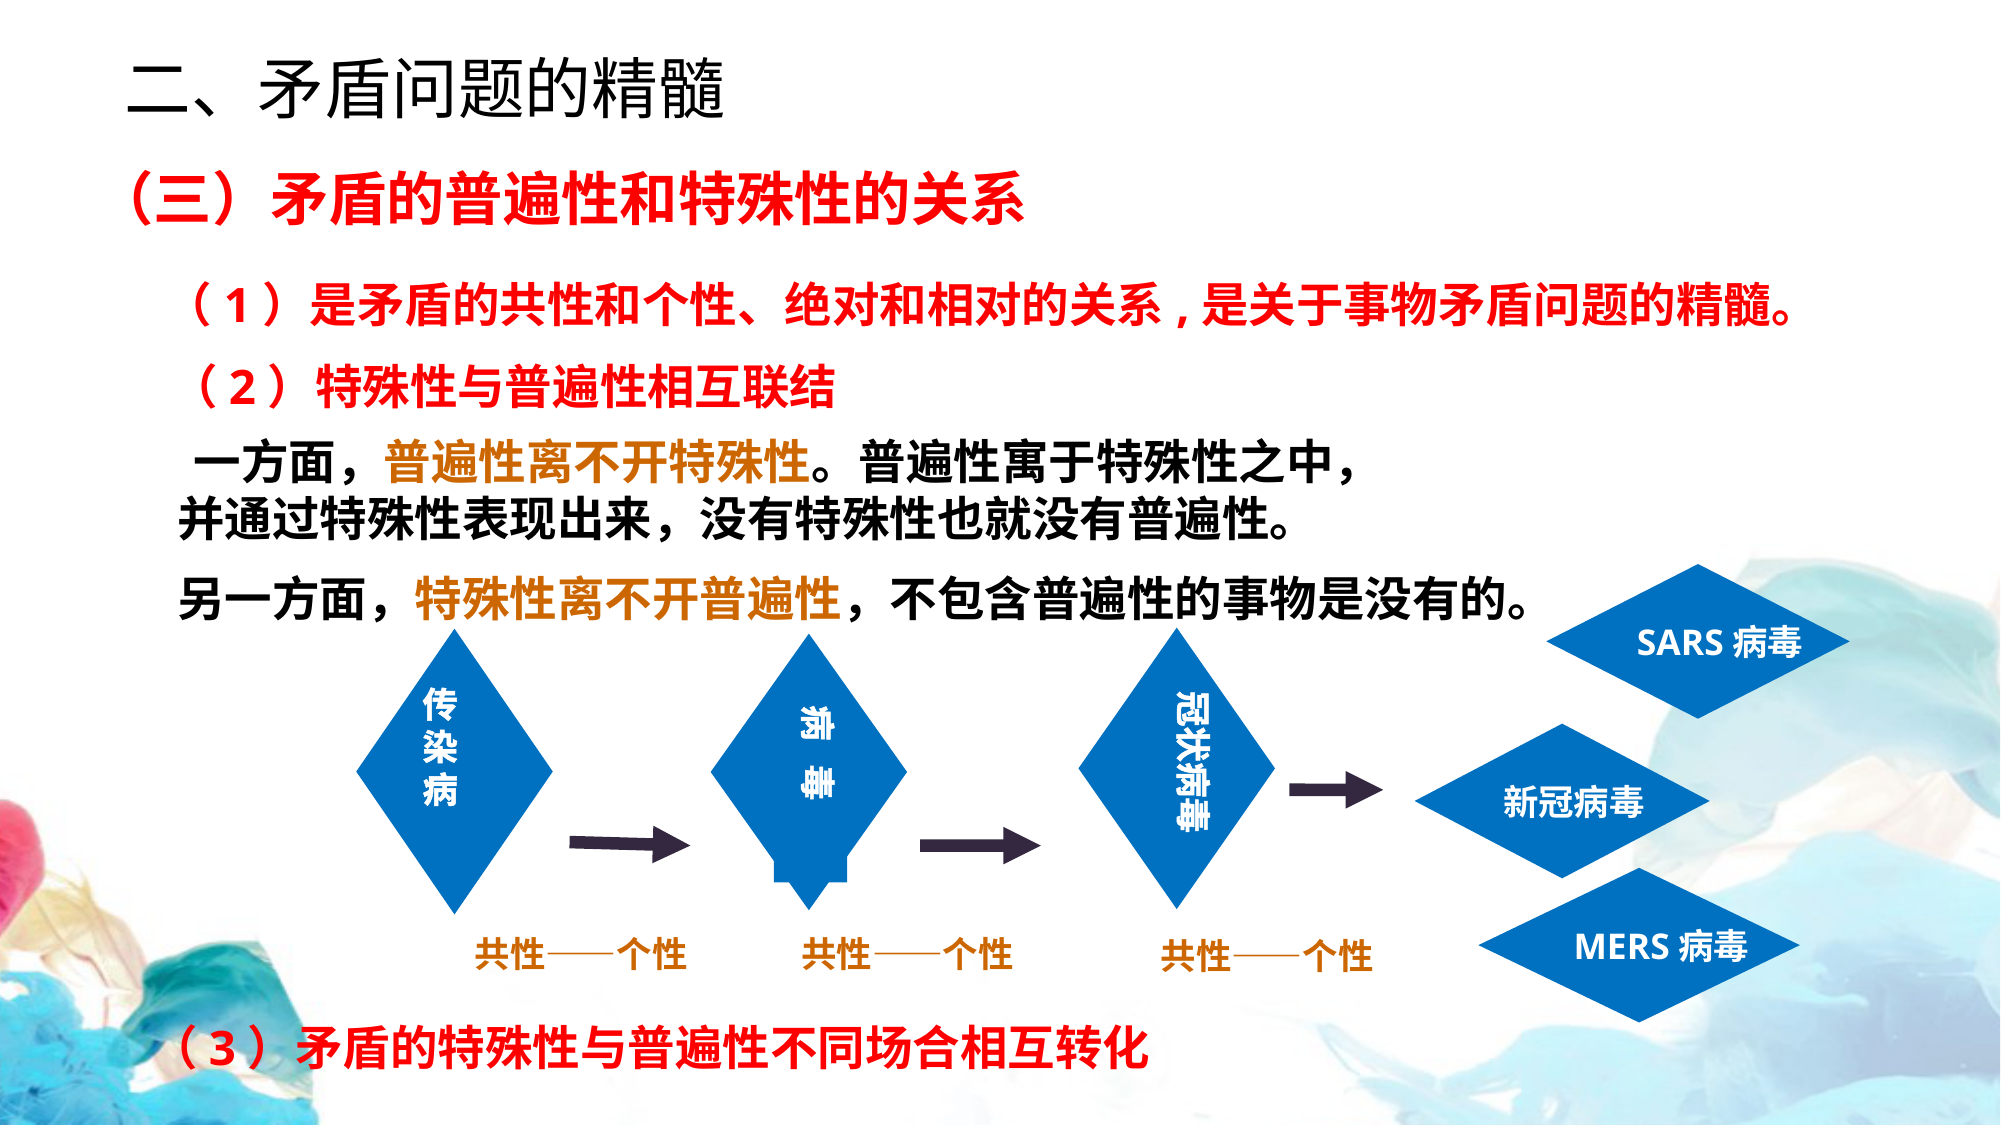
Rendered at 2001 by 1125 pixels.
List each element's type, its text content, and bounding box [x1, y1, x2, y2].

text_box 共性——个性 [1146, 926, 1446, 985]
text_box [356, 628, 553, 915]
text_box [1078, 627, 1275, 910]
text_box （3）矛盾的特殊性与普遍性不同场合相互转化 [135, 981, 1462, 1082]
text_box [920, 839, 1041, 852]
text_box 共性——个性 [459, 924, 760, 983]
picture [0, 0, 2001, 1125]
text_box 共性——个性 [786, 924, 1086, 983]
text_box 另一方面，特殊性离不开普遍性，不包含普遍性的事物是没有的。 [162, 554, 1570, 634]
text_box （1）是矛盾的共性和个性、绝对和相对的关系,是关于事物矛盾问题的精髓。 [150, 251, 1850, 340]
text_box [710, 633, 908, 911]
text_box MERS病毒 [1478, 867, 1800, 1023]
text_box （三）矛盾的普遍性和特殊性的关系 [80, 155, 1043, 240]
text_box 新冠病毒 [1414, 723, 1710, 879]
text_box （2）特殊性与普遍性相互联结 [155, 340, 948, 422]
text_box [1289, 783, 1384, 797]
text_box 二、矛盾问题的精髓 [109, 38, 985, 134]
text_box [569, 838, 691, 852]
text_box 一方面，普遍性离不开特殊性。普遍性寓于特殊性之中， 并通过特殊性表现出来，没有特殊性也就没有普遍性。 [162, 425, 1580, 554]
text_box SARS病毒 [1546, 564, 1850, 719]
